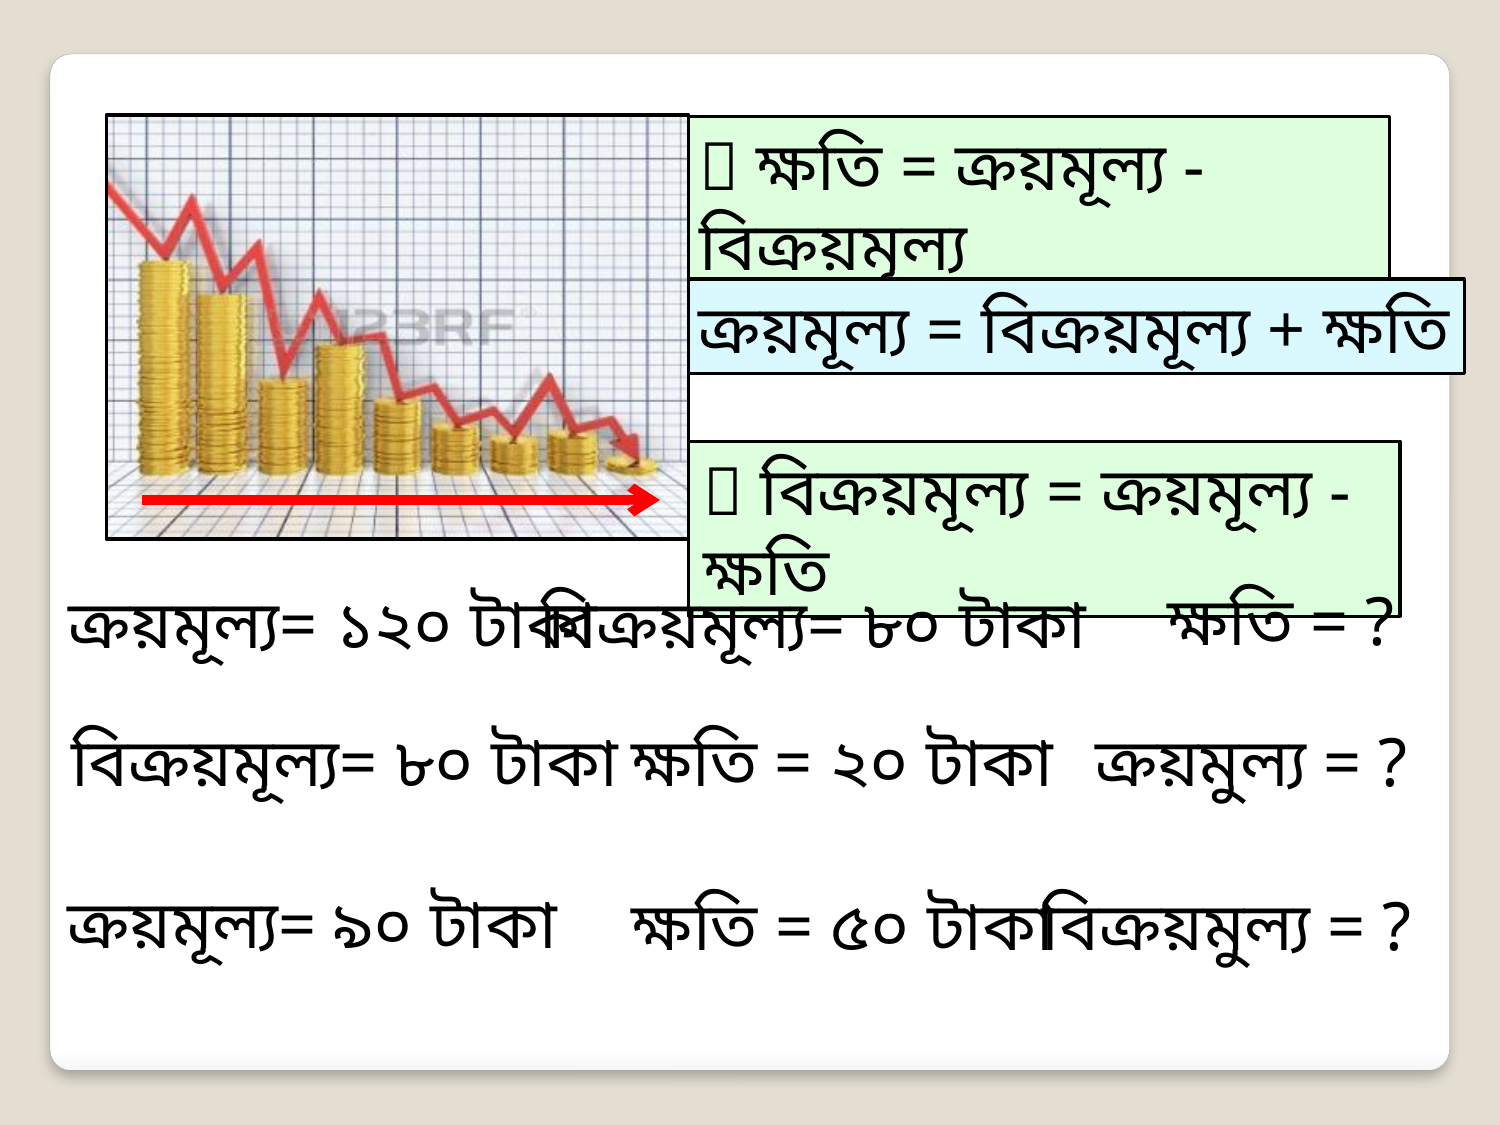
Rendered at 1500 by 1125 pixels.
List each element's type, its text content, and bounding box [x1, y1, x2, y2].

text_box  বিক্রয়মূল্য = ক্রয়মূল্য - ক্ষতি [688, 441, 1400, 617]
text_box ক্রয়মূল্য= ৯০ টাকা [52, 874, 572, 970]
text_box ক্ষতি = ২০ টাকা [634, 712, 1069, 808]
text_box  ক্রয়মূল্য = বিক্রয়মূল্য + ক্ষতি [695, 279, 1465, 374]
text_box বিক্রয়মূল্য= ৮০ টাকা [613, 574, 1102, 670]
text_box বিক্রয়মুল্য = ? [1027, 876, 1427, 972]
text_box ক্ষতি = ৫০ টাকা [617, 876, 1027, 972]
text_box ক্ষতি = ? [1152, 571, 1410, 667]
picture [107, 116, 688, 538]
text_box বিক্রয়মূল্য= ৮০ টাকা [56, 712, 634, 808]
text_box  ক্ষতি = ক্রয়মূল্য - বিক্রয়মূল্য [690, 116, 1390, 279]
text_box ক্রয়মুল্য = ? [1080, 712, 1423, 808]
text_box ক্রয়মূল্য= ১২০ টাকা [53, 574, 613, 670]
